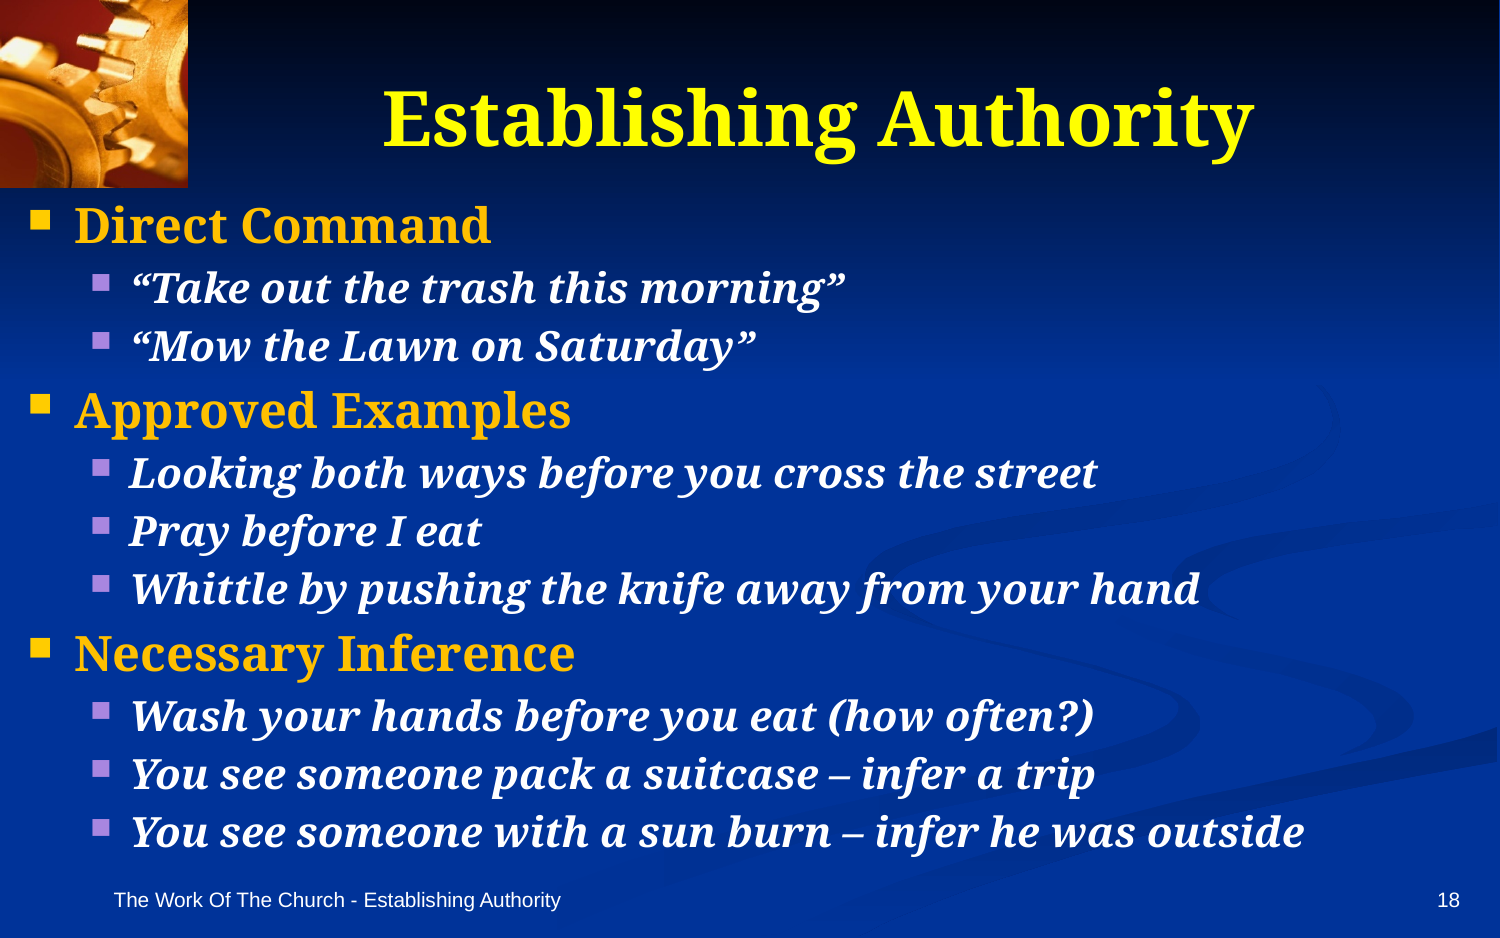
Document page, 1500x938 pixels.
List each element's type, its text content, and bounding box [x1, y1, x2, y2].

footer The Work Of The Church - Establishing Authority [12, 886, 663, 920]
picture [0, 0, 188, 188]
list Direct Command “Take out the trash this morning” “Mow the Lawn on Saturday” Approved Examples Looking both ways before you cross the street Pray before I eat Whittle by pushing the knife away from your hand Necessary Inference Wash your hands before you eat (how often?) You see someone pack a suitcase – infer a trip You see someone with a sun burn – infer he was outside [12, 187, 1476, 886]
slide_number 18 [1199, 886, 1476, 920]
title Establishing Authority [212, 37, 1426, 187]
